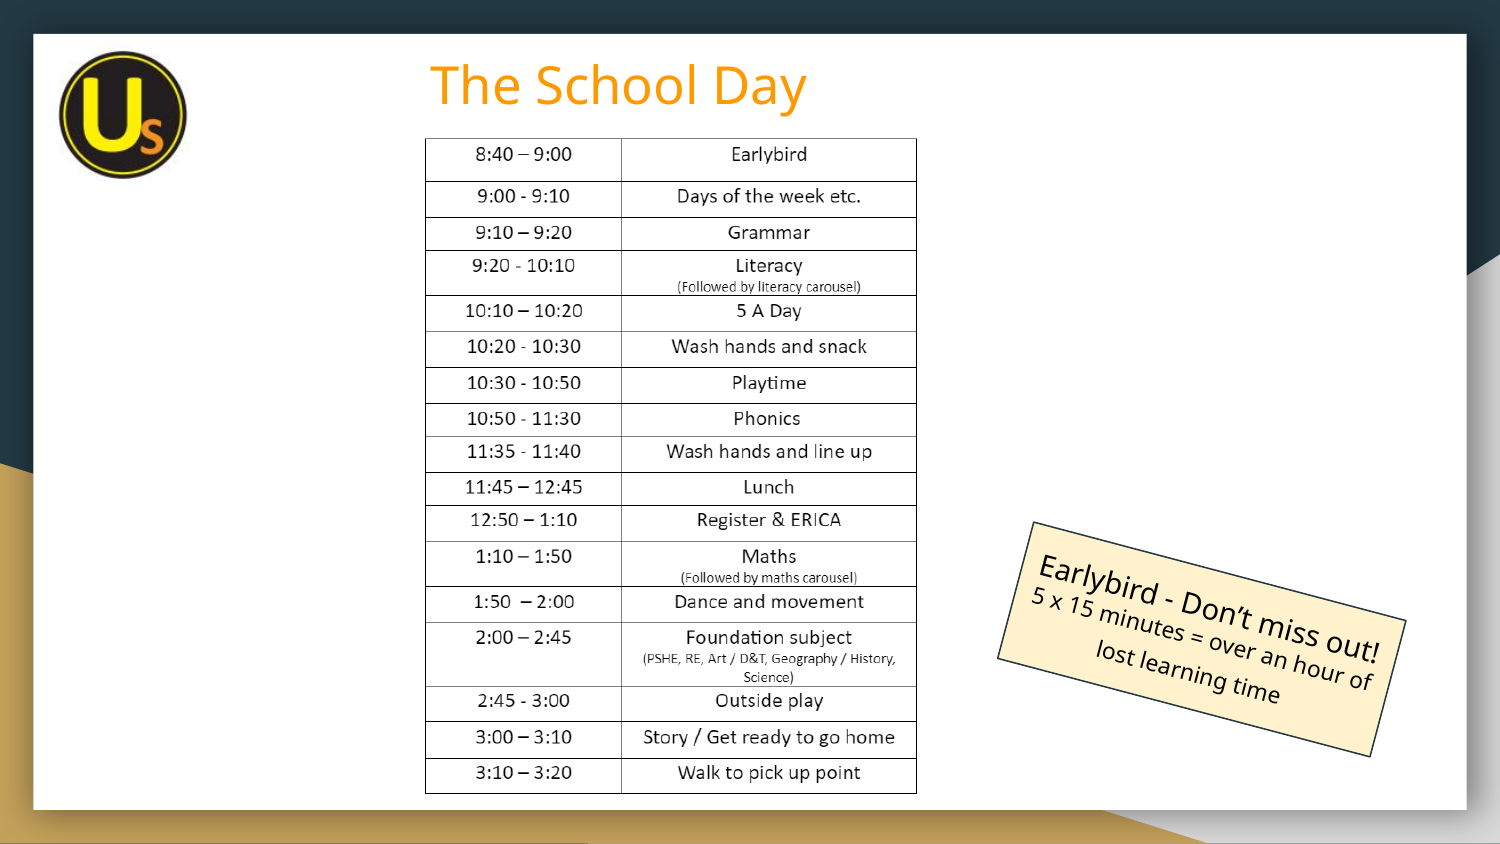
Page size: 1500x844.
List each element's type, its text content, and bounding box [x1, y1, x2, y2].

picture [41, 43, 198, 195]
title The School Day [415, 37, 954, 131]
picture [420, 130, 920, 800]
text_box Earlybird - Don’t miss out! 5 x 15 minutes = over an hour of lost learning time [997, 522, 1406, 757]
